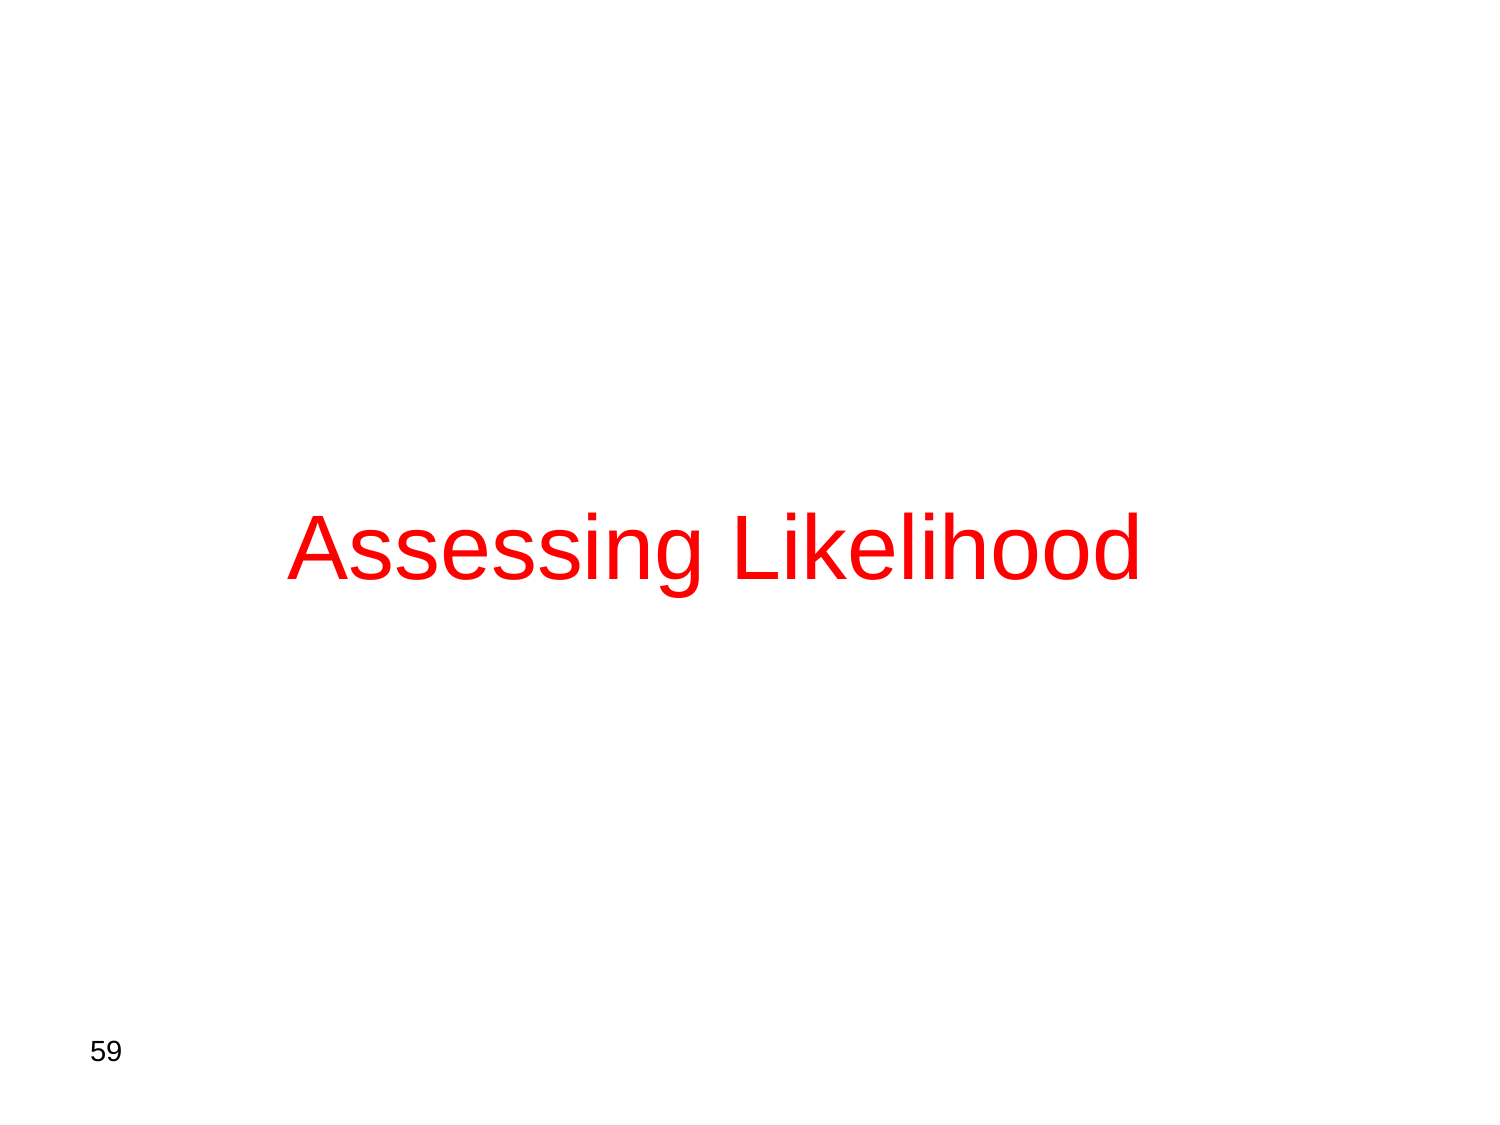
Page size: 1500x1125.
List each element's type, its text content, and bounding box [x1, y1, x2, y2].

title Assessing Likelihood [41, 267, 1392, 764]
slide_number 59 [74, 1024, 426, 1103]
